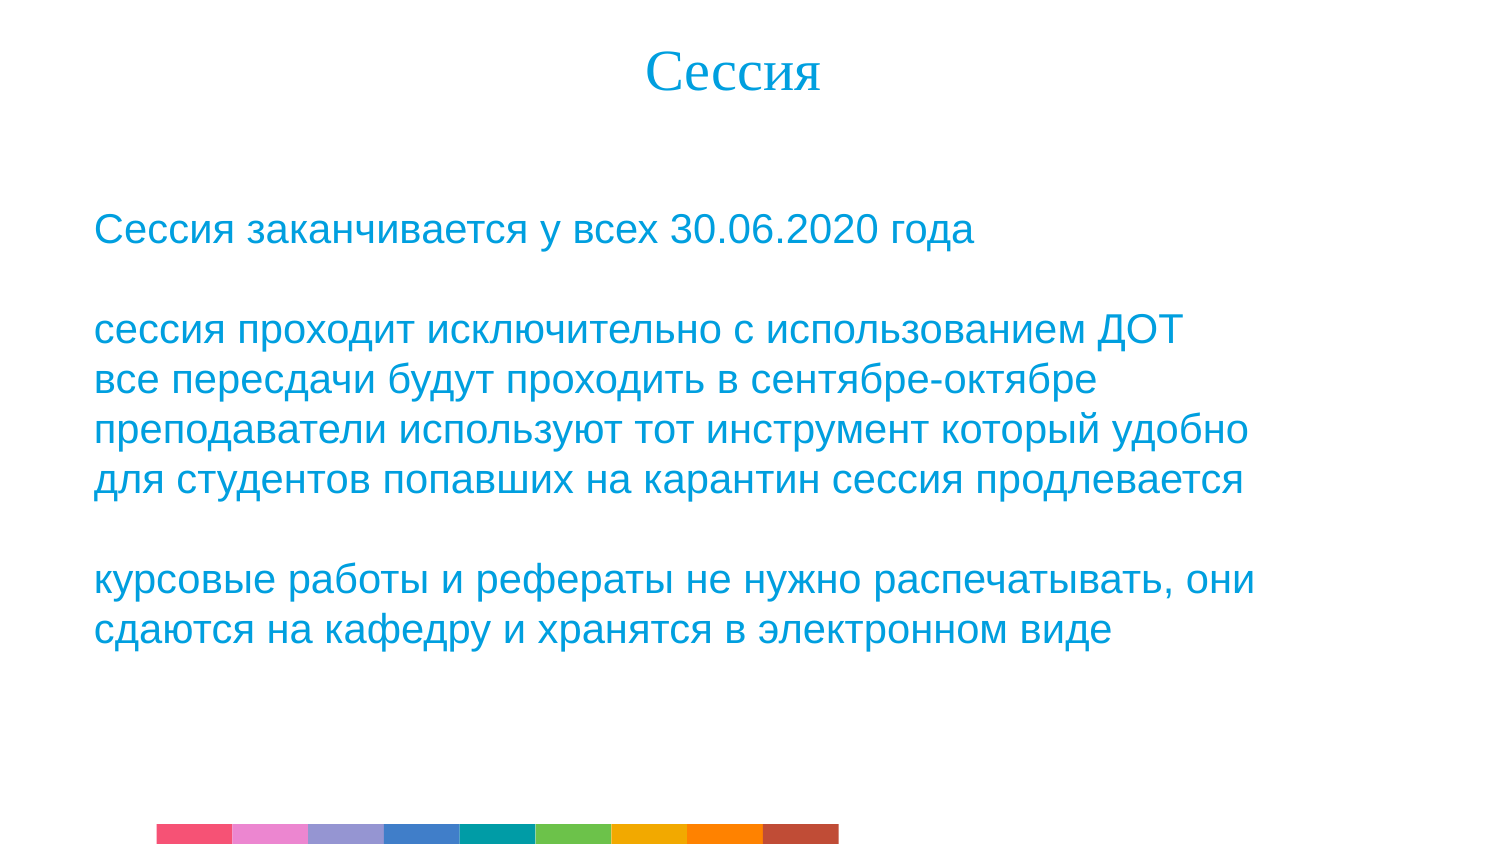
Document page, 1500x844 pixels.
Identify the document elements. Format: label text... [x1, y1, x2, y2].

title Сессия [312, 32, 1154, 111]
text_box Сессия заканчивается у всех 30.06.2020 года сессия проходит исключительно с использованием ДОТ все пересдачи будут проходить в сентябре-октябре преподаватели используют тот инструмент который удобно для студентов попавших на карантин сессия продлевается курсовые работы и рефераты не нужно распечатывать, они сдаются на кафедру и хранятся в электронном виде [79, 194, 1325, 660]
